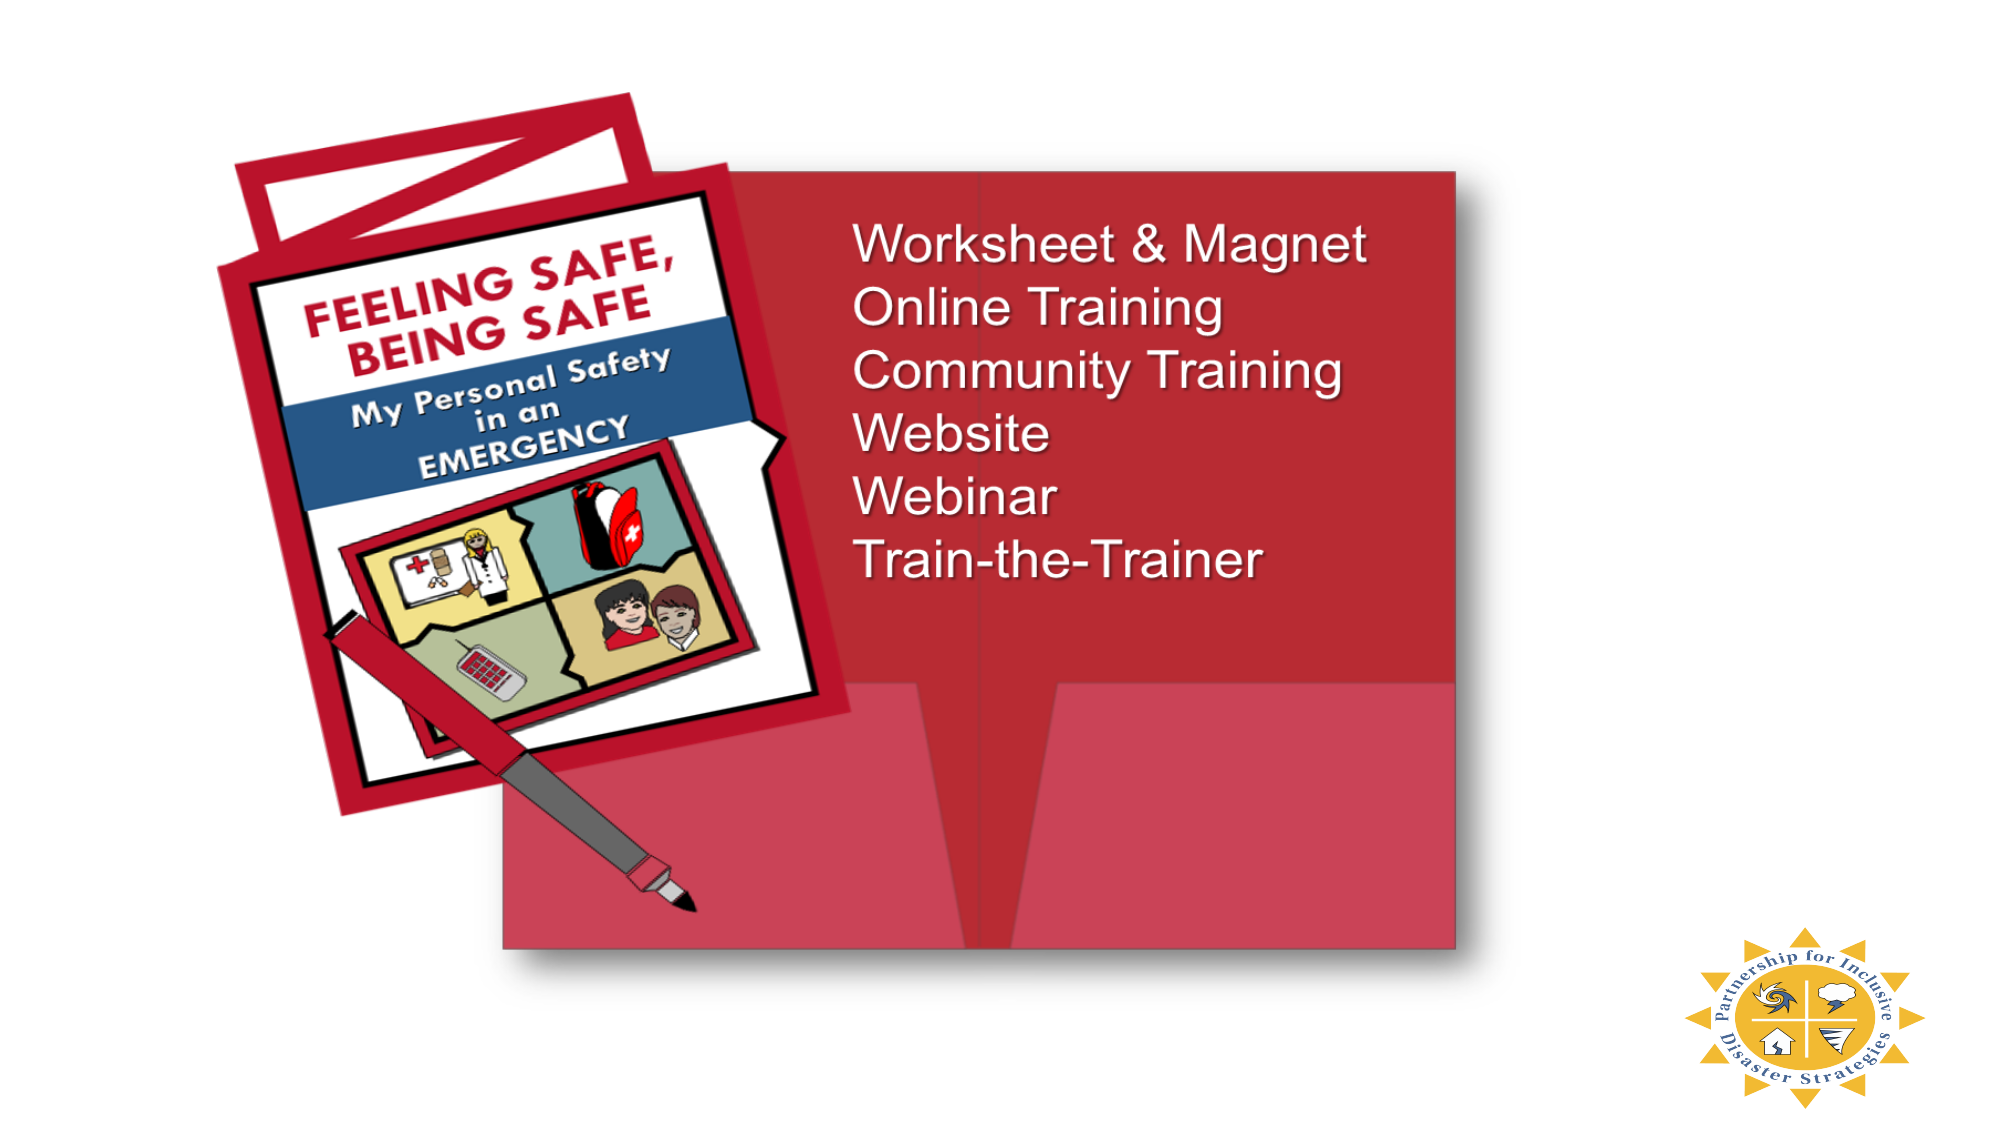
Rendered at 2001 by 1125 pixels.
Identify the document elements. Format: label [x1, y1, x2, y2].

picture [194, 67, 1528, 1018]
picture [1684, 927, 1926, 1109]
